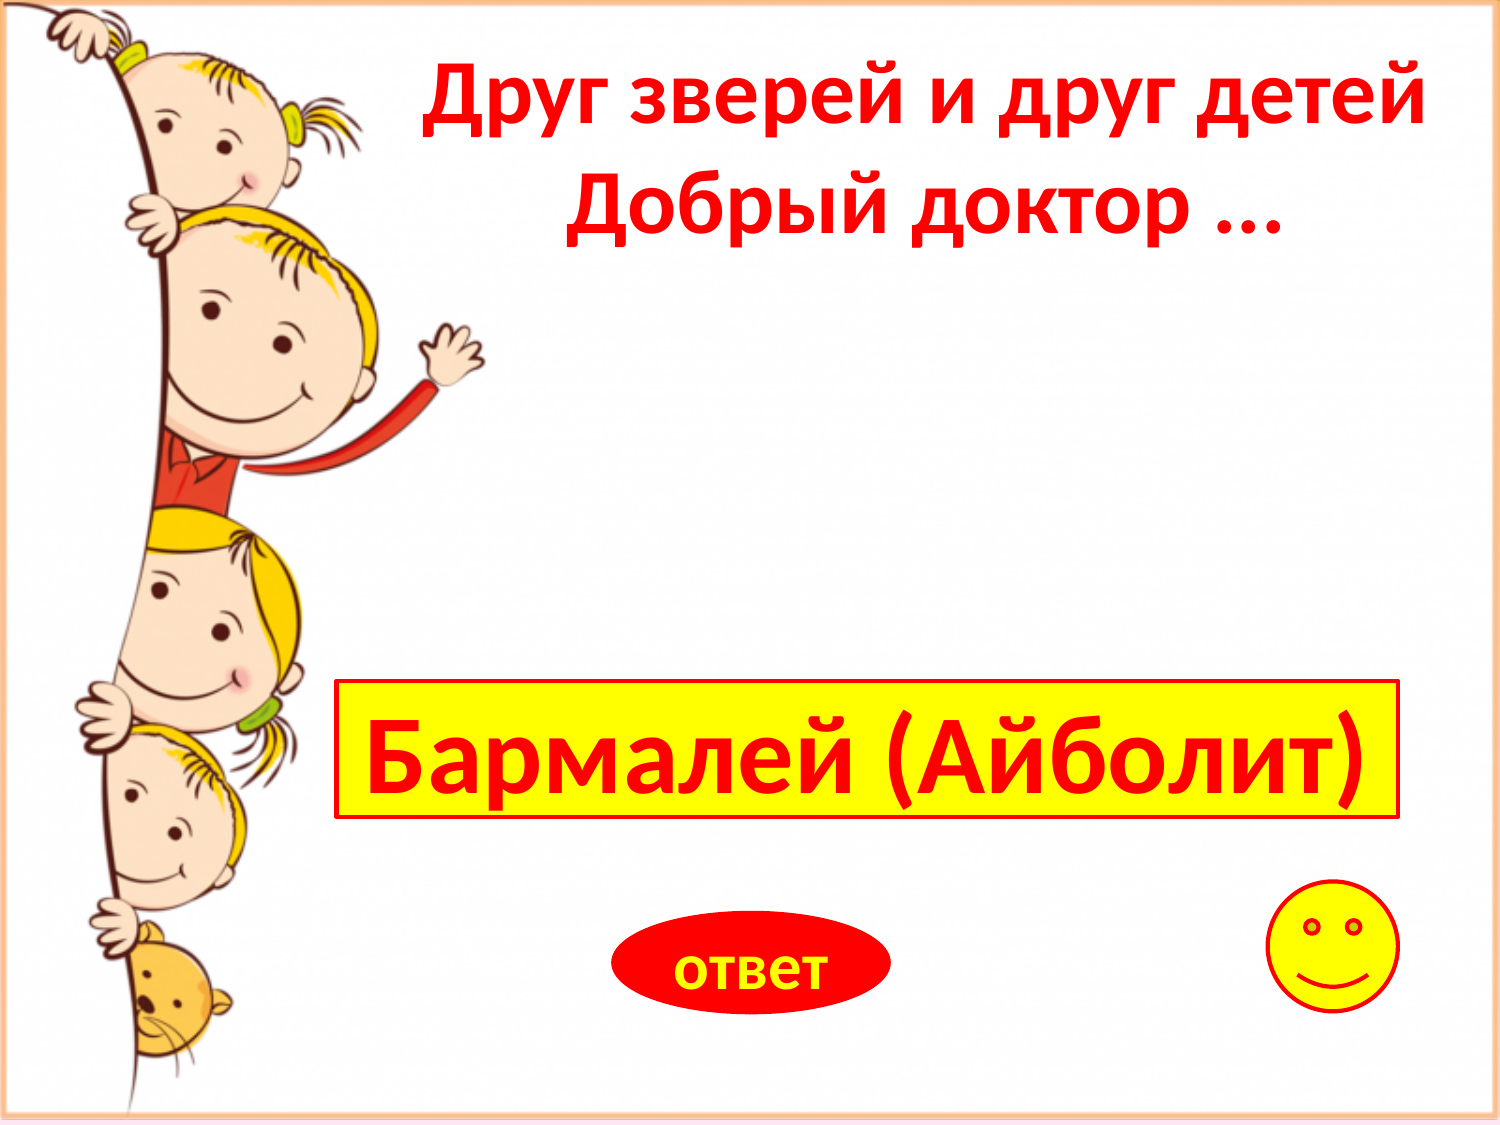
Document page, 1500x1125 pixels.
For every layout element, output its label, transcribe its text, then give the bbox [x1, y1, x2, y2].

text_box ответ [611, 910, 891, 1015]
text_box [1265, 879, 1400, 1014]
picture [0, 0, 1500, 1125]
text_box Бармалей (Айболит) [334, 679, 1400, 819]
text_box Друг зверей и друг детей Добрый доктор ... [395, 24, 1457, 259]
